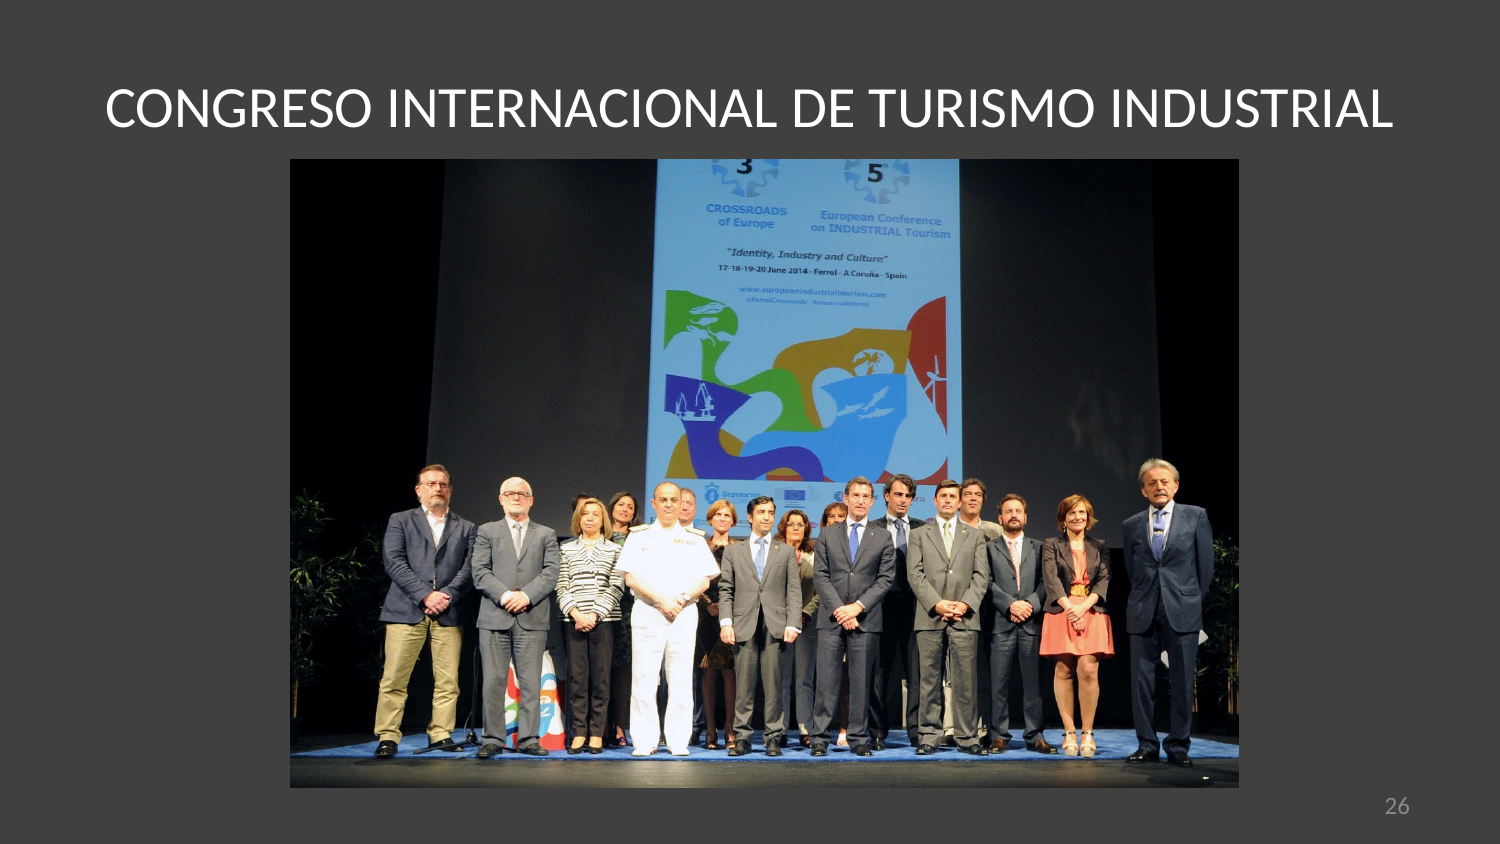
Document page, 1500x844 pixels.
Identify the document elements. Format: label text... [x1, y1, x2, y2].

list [290, 159, 1239, 788]
slide_number 26 [1074, 782, 1425, 827]
title CONGRESO INTERNACIONAL DE TURISMO INDUSTRIAL [74, 33, 1426, 175]
